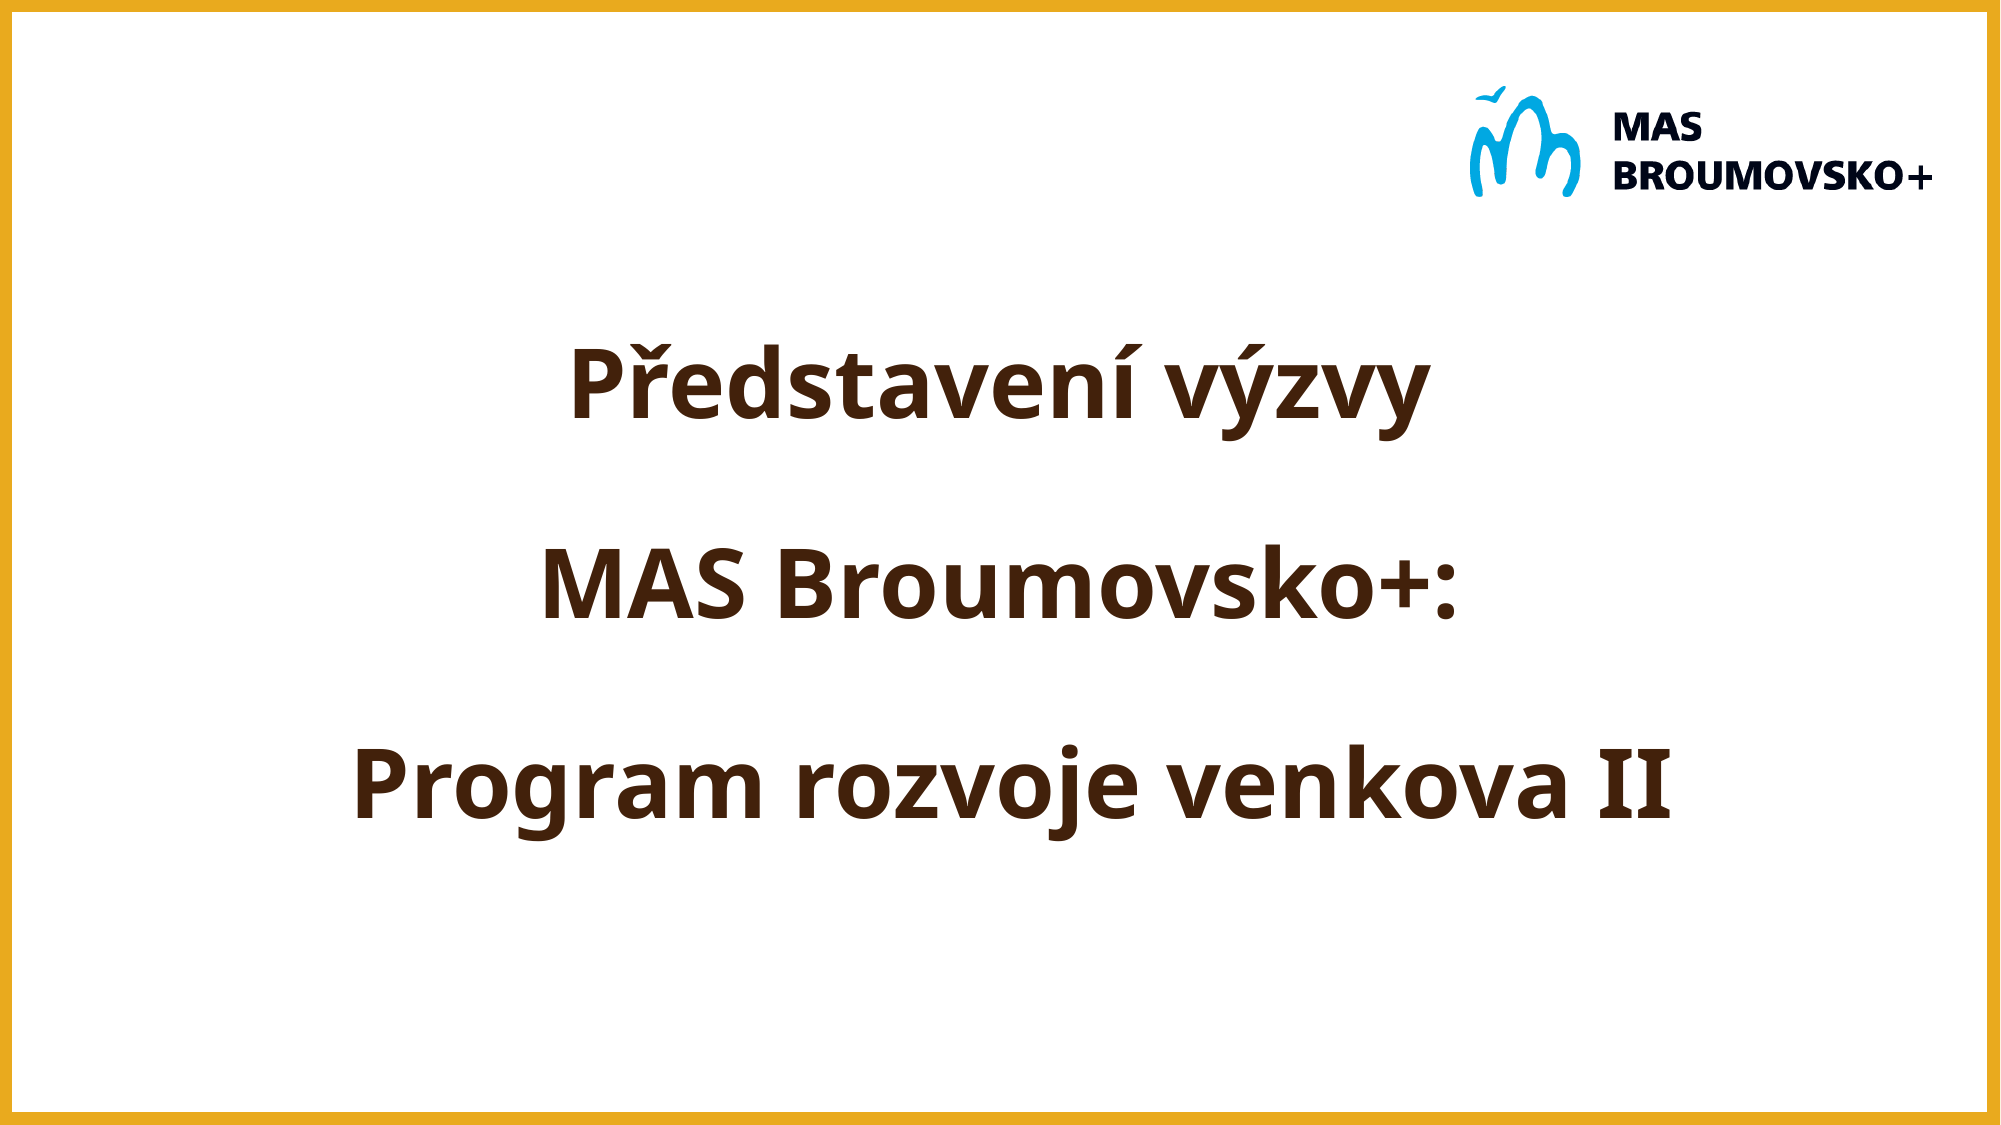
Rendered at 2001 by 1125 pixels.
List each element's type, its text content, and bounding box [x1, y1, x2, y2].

picture [1470, 86, 1932, 197]
picture [1480, 109, 1570, 197]
picture [1470, 183, 1475, 197]
title Představení výzvy MAS Broumovsko+: Program rozvoje venkova II [270, 394, 1752, 811]
